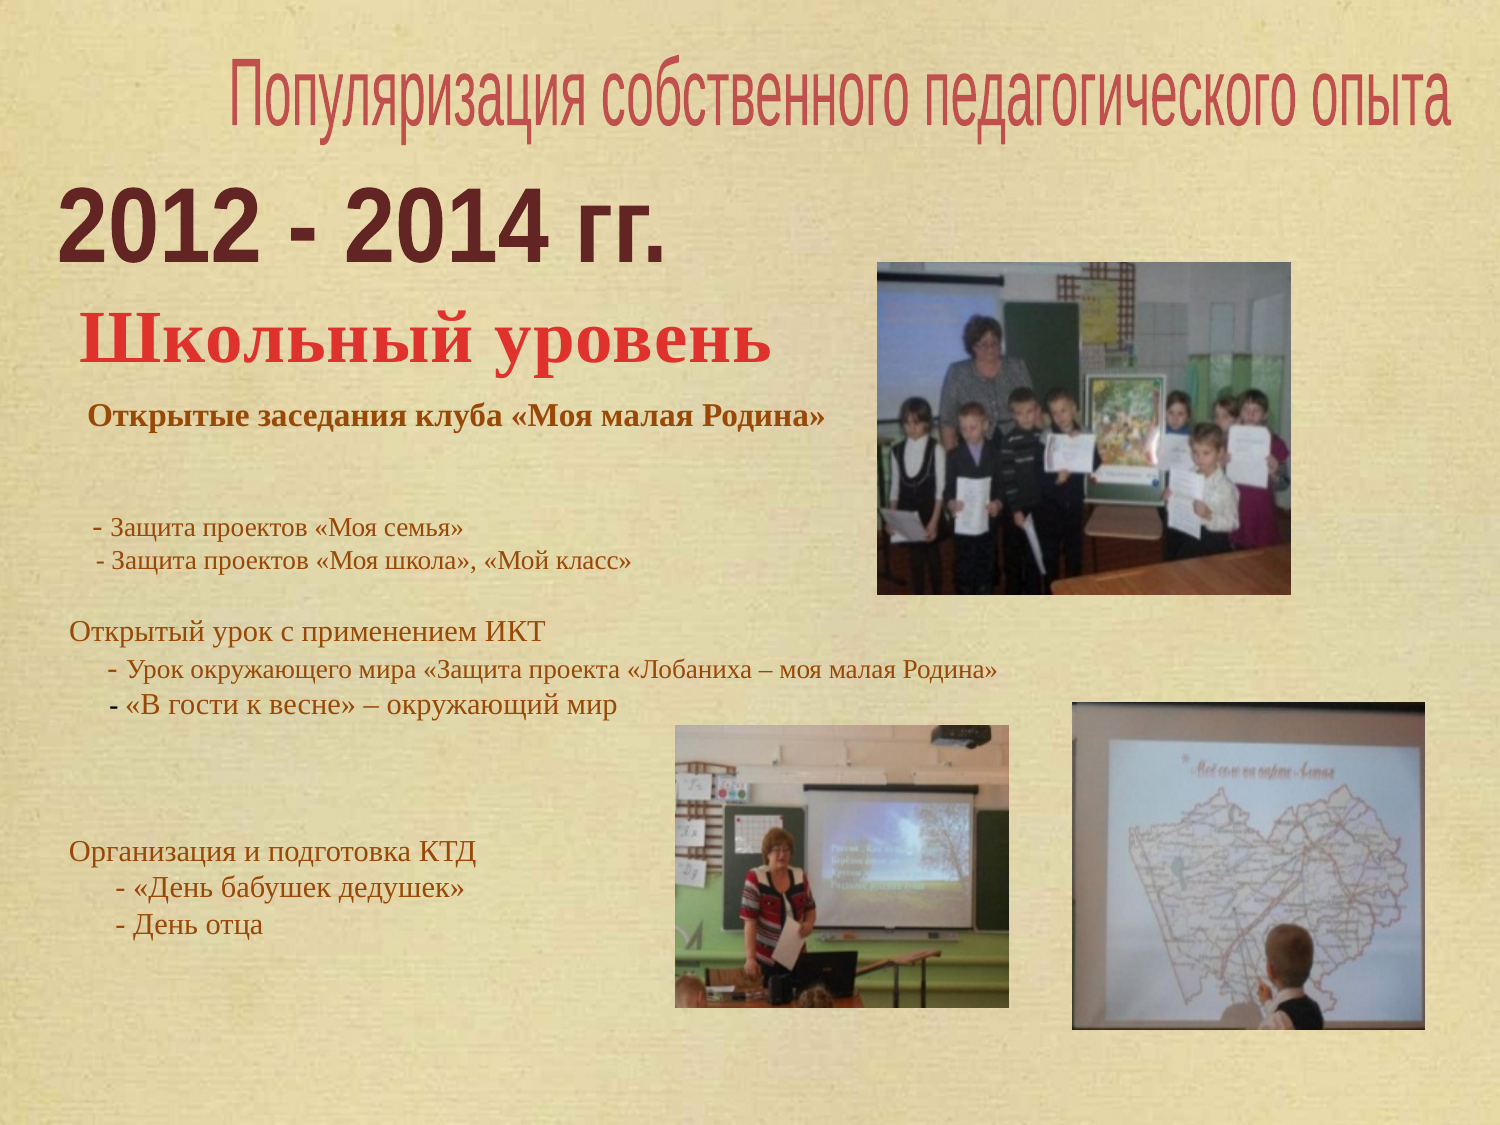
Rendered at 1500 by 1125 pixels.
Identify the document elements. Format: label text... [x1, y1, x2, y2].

picture [1072, 702, 1425, 1030]
picture [674, 725, 1009, 1008]
picture [0, 0, 1500, 1125]
text_box Школьный уровень [64, 279, 842, 385]
title - Защита проектов «Моя семья» - Защита проектов «Моя школа», «Мой класс» Открытый урок с применением ИКТ - Урок окружающего мира «Защита проекта «Лобаниха – моя малая Родина» - «В гости к весне» – окружающий мир Организация и подготовка КТД - «День бабушек дедушек» - День отца [0, 385, 1452, 1125]
text_box Открытые заседания клуба «Моя малая Родина» [72, 385, 872, 441]
